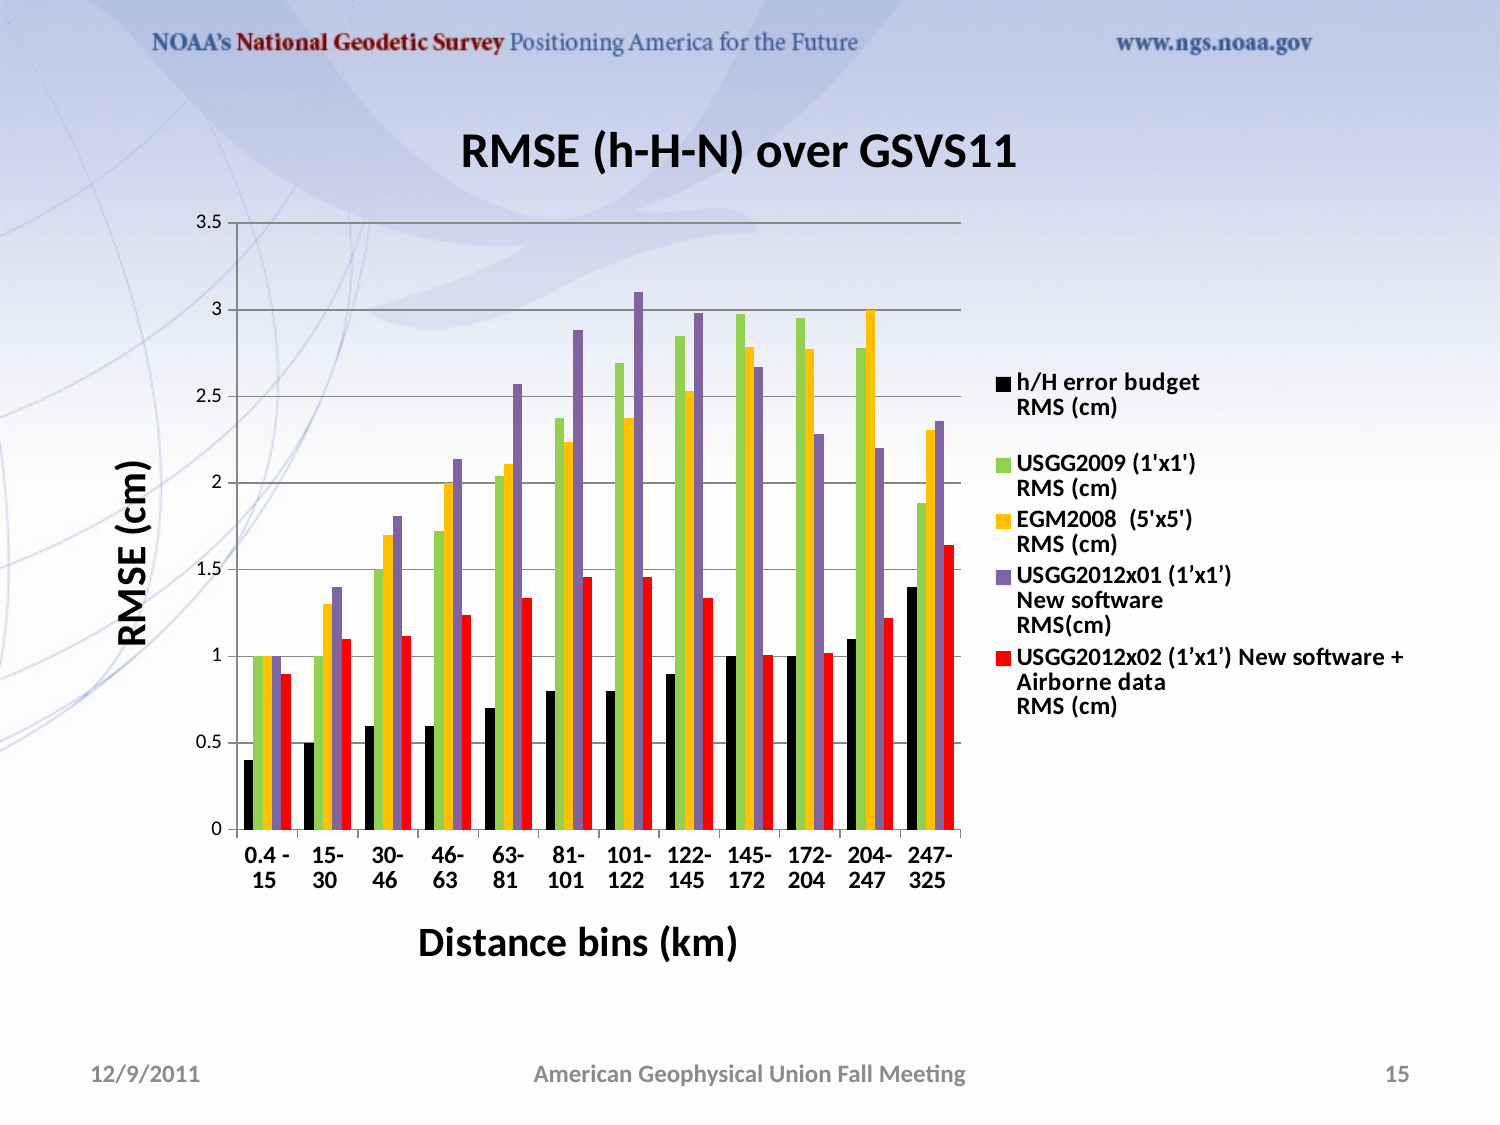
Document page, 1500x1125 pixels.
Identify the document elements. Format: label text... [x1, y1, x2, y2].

slide_number 15 [1074, 1042, 1425, 1103]
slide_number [75, 1042, 425, 1103]
footer American Geophysical Union Fall Meeting [512, 1042, 988, 1103]
picture [0, 0, 1500, 1125]
chart [74, 88, 1426, 1006]
